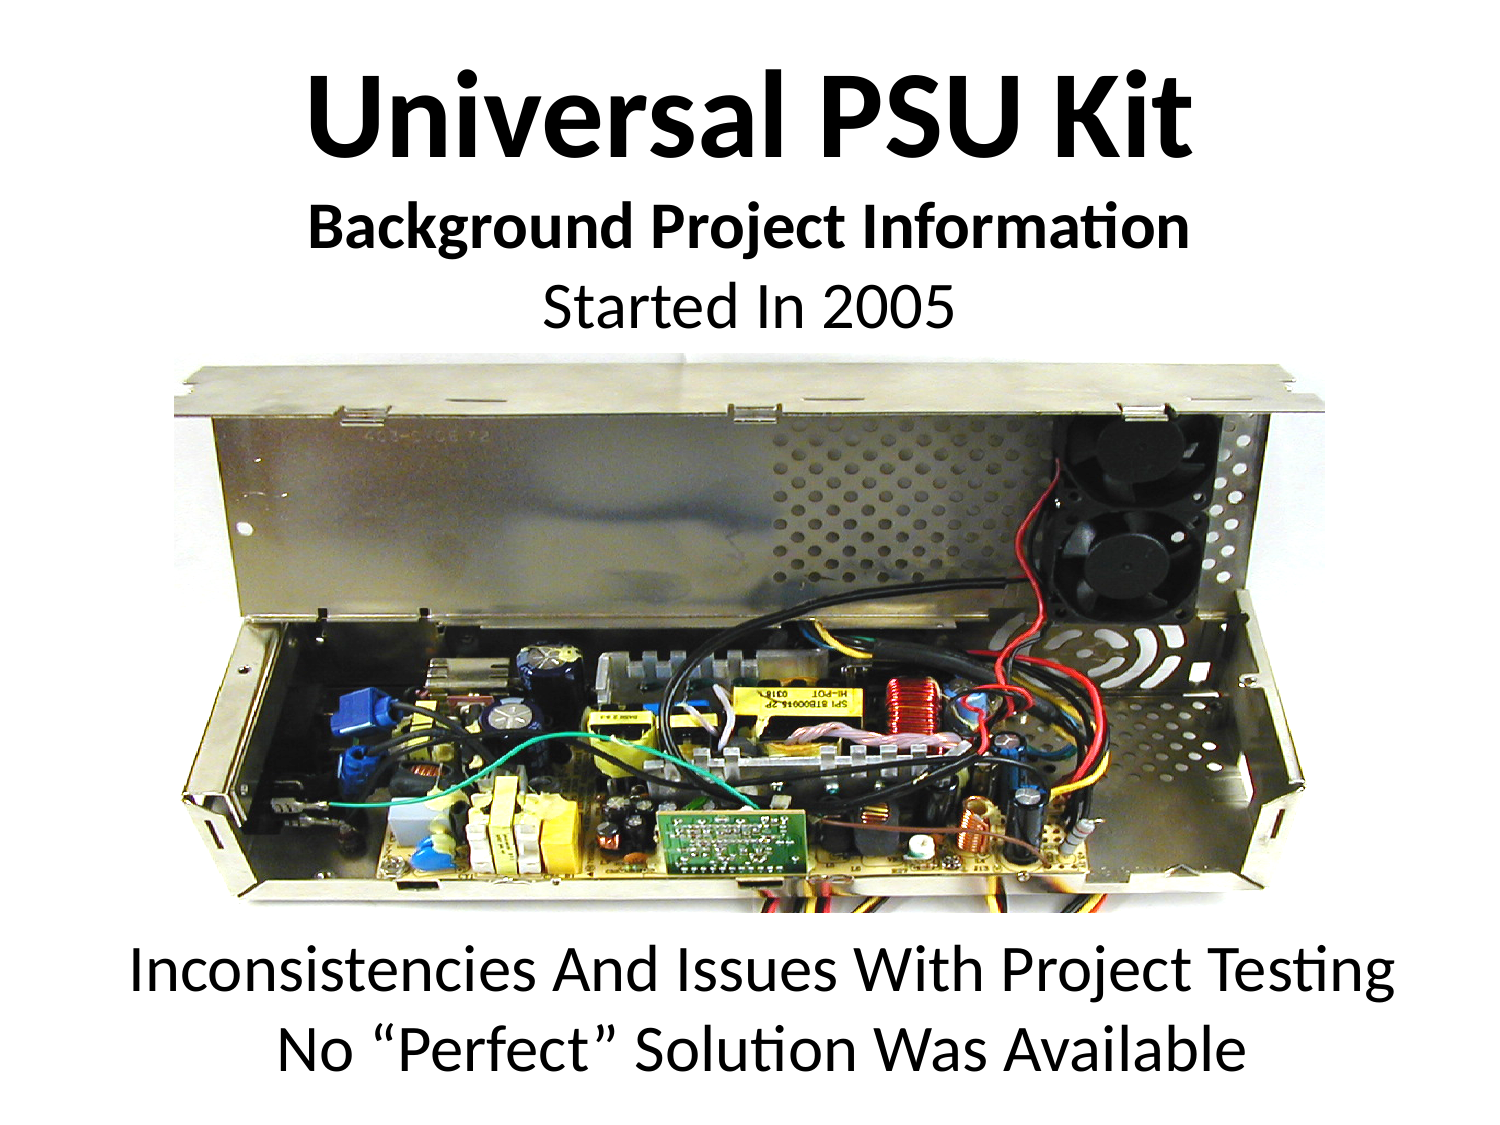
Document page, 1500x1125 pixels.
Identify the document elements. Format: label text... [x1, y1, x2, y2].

text_box Universal PSU Kit Background Project Information Started In 2005 [112, 24, 1388, 350]
text_box Inconsistencies And Issues With Project Testing No “Perfect” Solution Was Available [49, 916, 1475, 1092]
picture [174, 352, 1326, 913]
